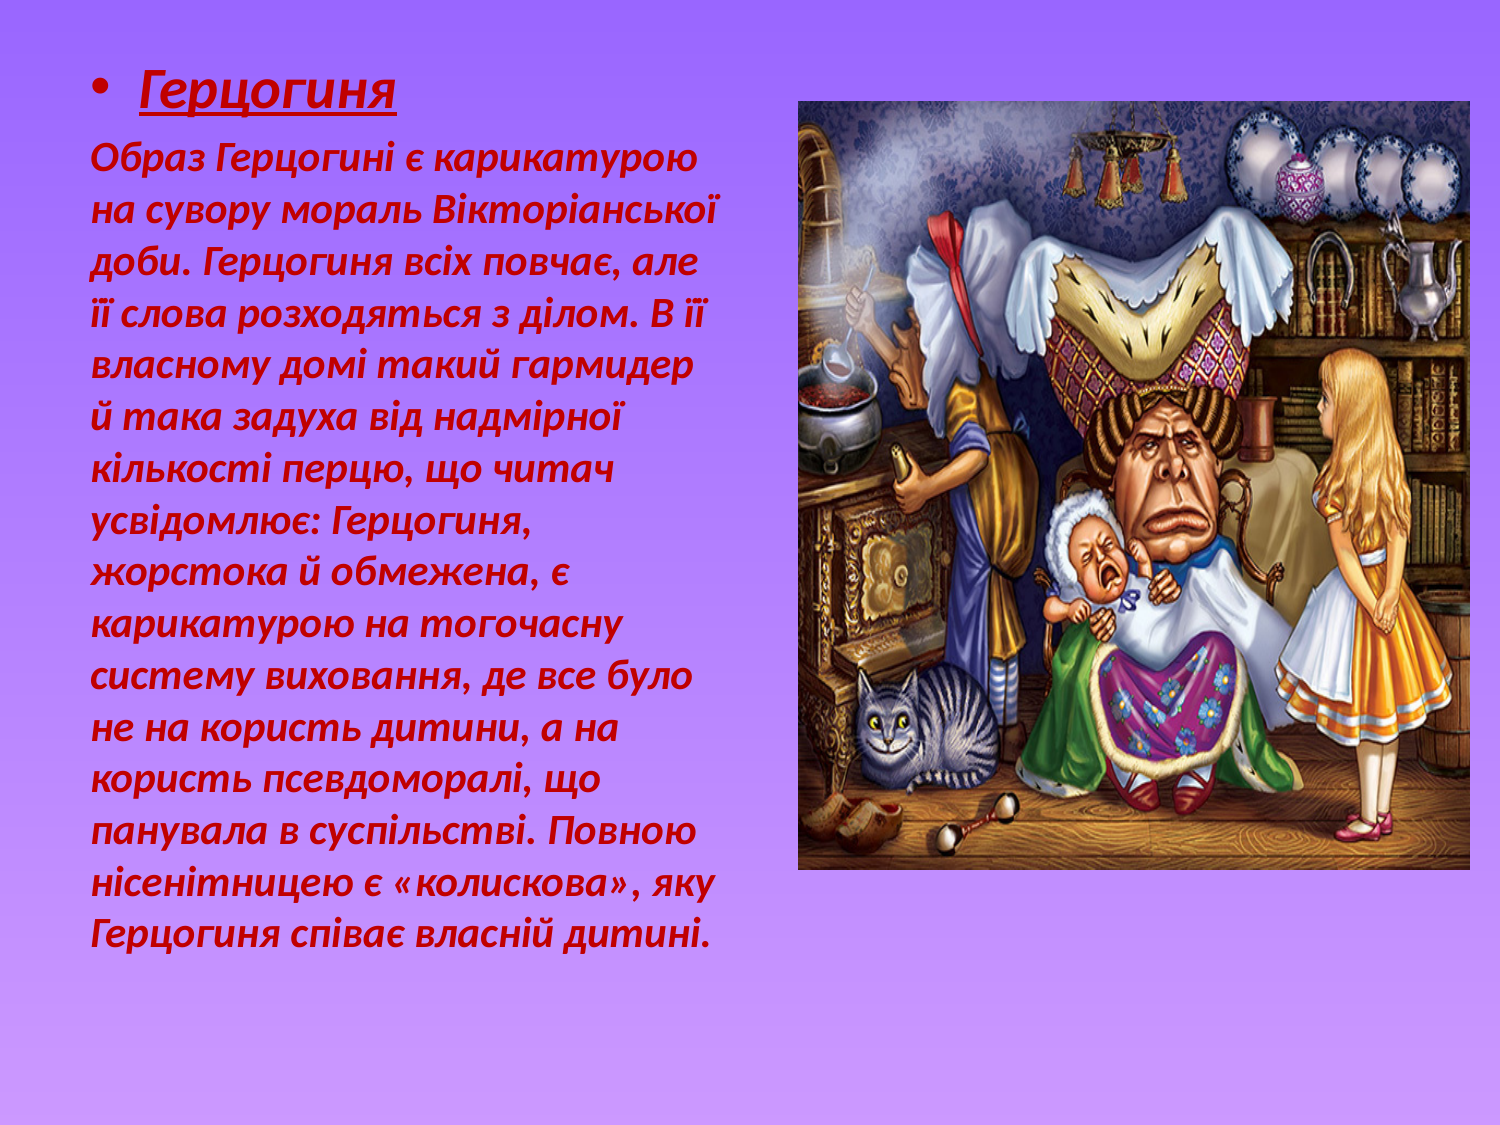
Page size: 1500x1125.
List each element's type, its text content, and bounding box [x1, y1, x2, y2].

list Герцогиня Образ Герцогині є карикатурою на сувору мораль Вікторіанської доби. Герцогиня всіх повчає, але її слова розходяться з ділом. В її власному домі такий гармидер й така задуха від надмірної кількості перцю, що читач усвідомлює: Герцогиня, жорстока й обмежена, є карикатурою на тогочасну систему виховання, де все було не на користь дитини, а на користь псевдоморалі, що панувала в суспільстві. Повною нісенітницею є «колискова», яку Герцогиня співає власній дитині. [75, 42, 739, 1059]
picture [798, 101, 1470, 870]
